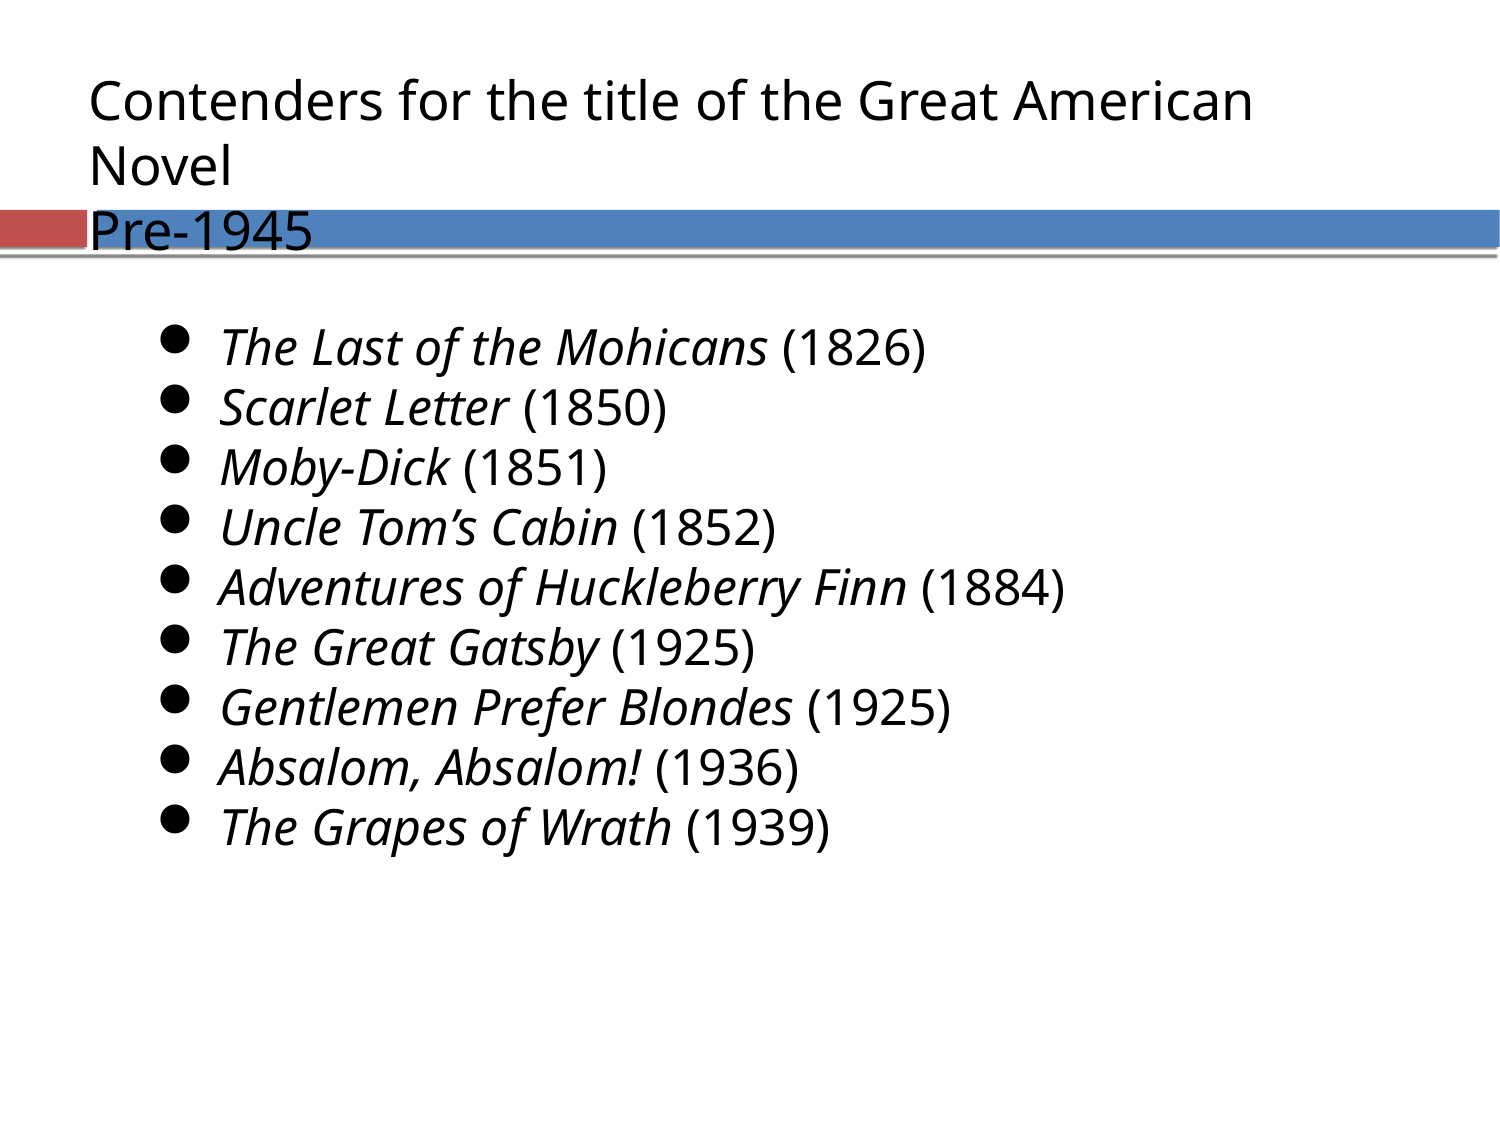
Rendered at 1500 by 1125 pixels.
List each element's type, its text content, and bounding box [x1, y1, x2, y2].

text_box Contenders for the title of the Great American Novel Pre-1945 [73, 59, 1426, 215]
text_box The Last of the Mohicans (1826) Scarlet Letter (1850) Moby-Dick (1851) Uncle Tom’s Cabin (1852) Adventures of Huckleberry Finn (1884) The Great Gatsby (1925) Gentlemen Prefer Blondes (1925) Absalom, Absalom! (1936) The Grapes of Wrath (1939) [141, 308, 1485, 1080]
text_box [60, 29, 1398, 193]
